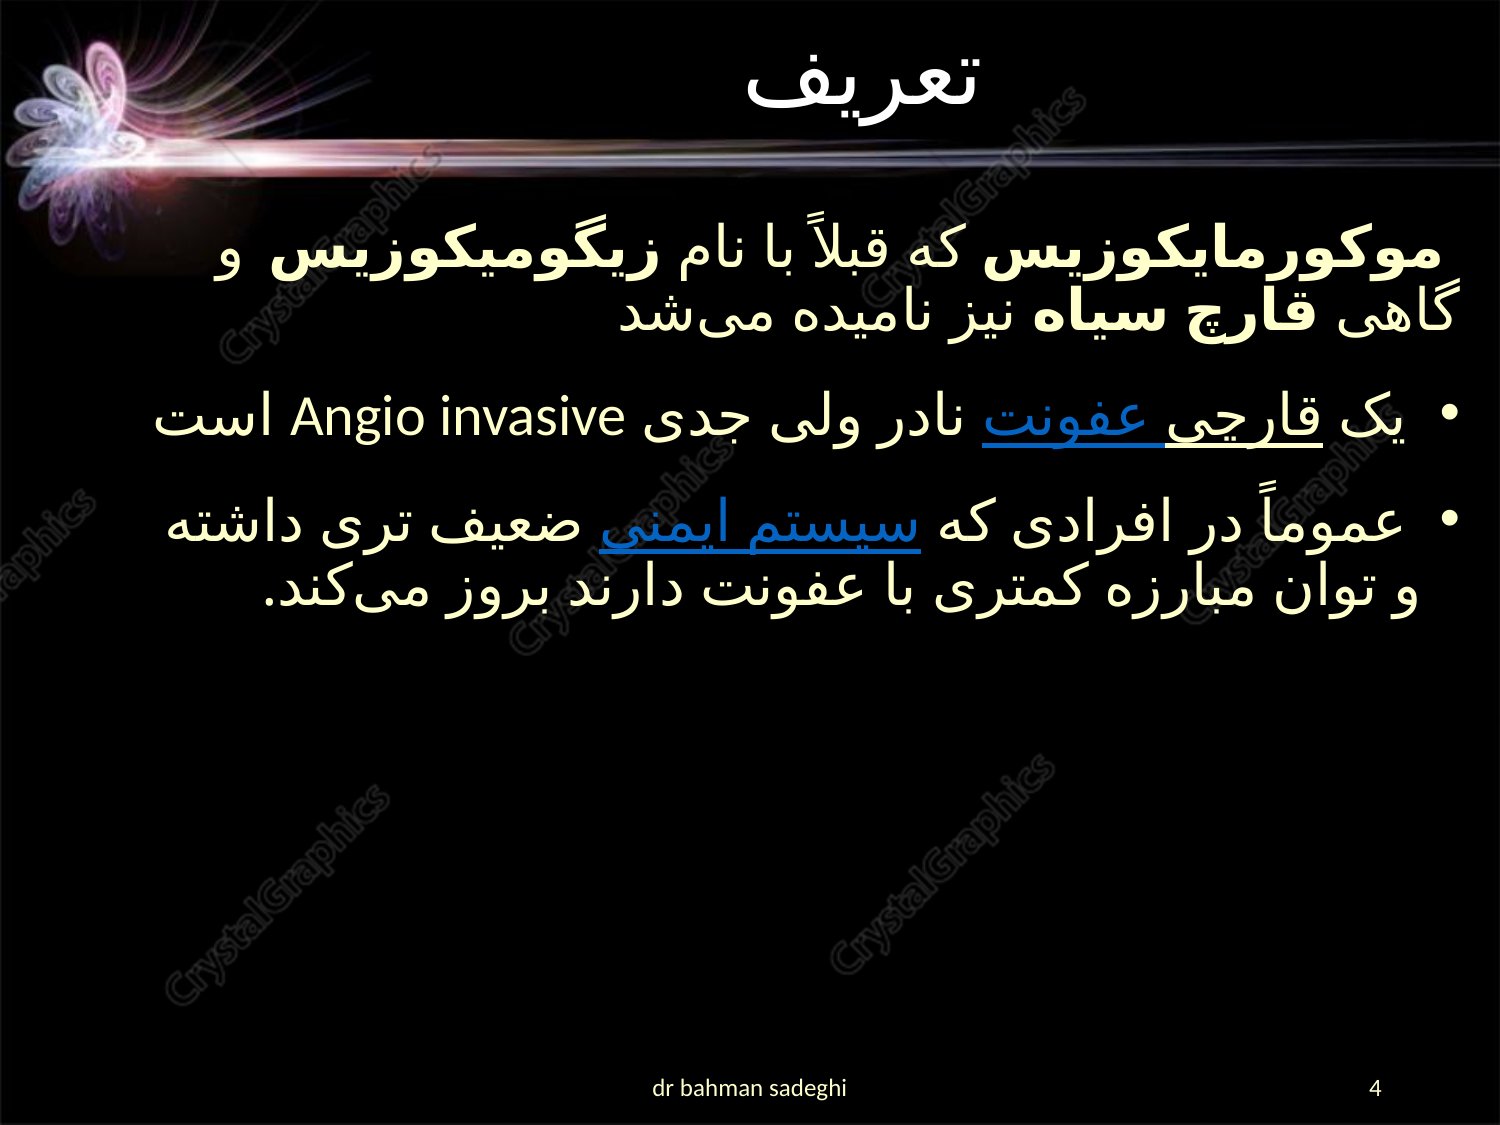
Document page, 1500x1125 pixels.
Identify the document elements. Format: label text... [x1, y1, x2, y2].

picture [0, 0, 1500, 1125]
slide_number 4 [1059, 1056, 1397, 1116]
title تعریف [249, 0, 1475, 150]
footer dr bahman sadeghi [496, 1056, 1004, 1116]
list موکورمایکوزیس که قبلاً با نام زیگومیکوزیس و گاهی قارچ سیاه نیز نامیده می‌شد یک عفونت قارچی نادر ولی جدی Angio invasive است عموماً در افرادی که سیستم ایمنی ضعیف تری داشته و توان مبارزه کمتری با عفونت دارند بروز می‌کند. [112, 210, 1475, 1014]
